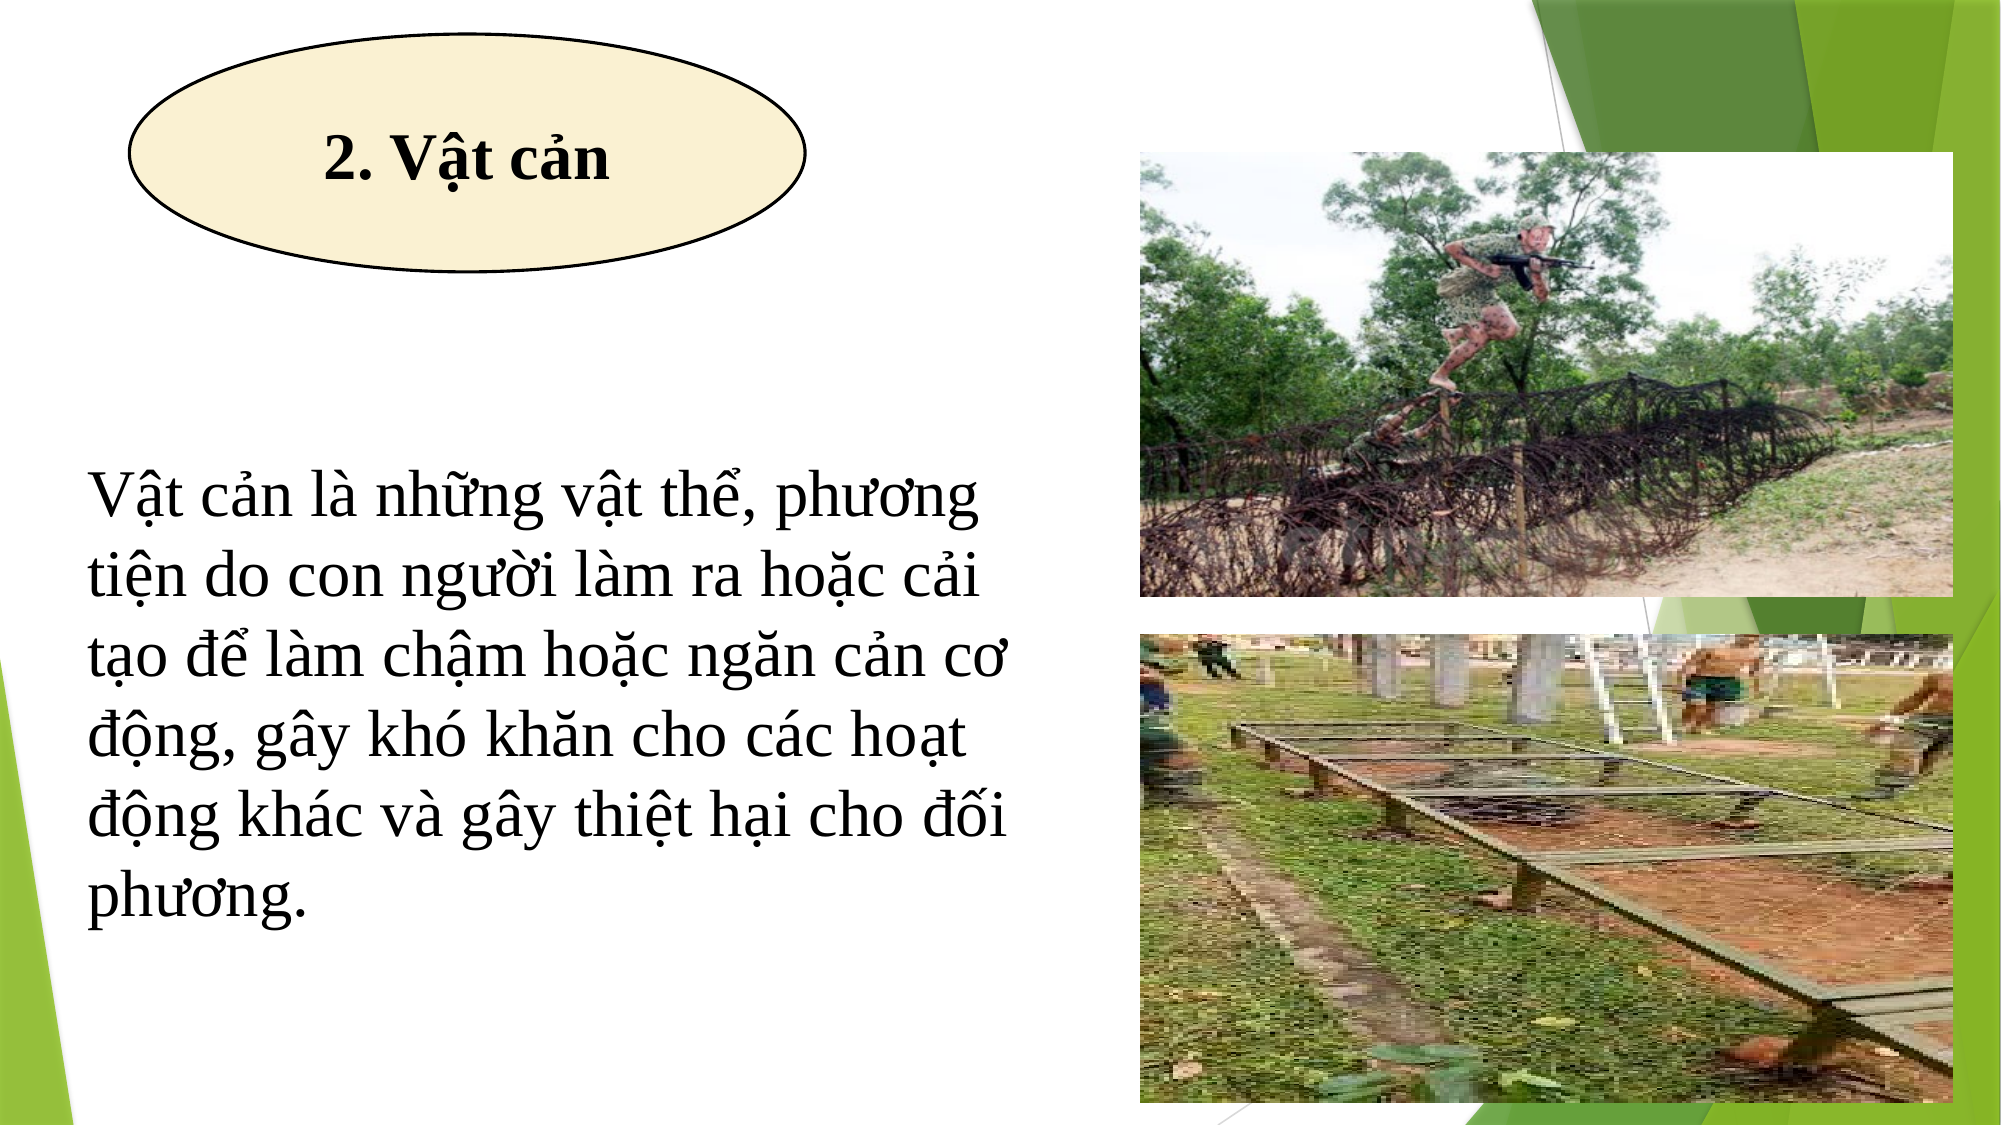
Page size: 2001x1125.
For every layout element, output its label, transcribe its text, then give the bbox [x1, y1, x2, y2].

picture [1139, 152, 1954, 598]
picture [1139, 633, 1954, 1104]
text_box 2. Vật cản [127, 32, 807, 274]
text_box Vật cản là những vật thể, phương tiện do con người làm ra hoặc cải tạo để làm chậm hoặc ngăn cản cơ động, gây khó khăn cho các hoạt động khác và gây thiệt hại cho đối phương. [72, 442, 1079, 937]
